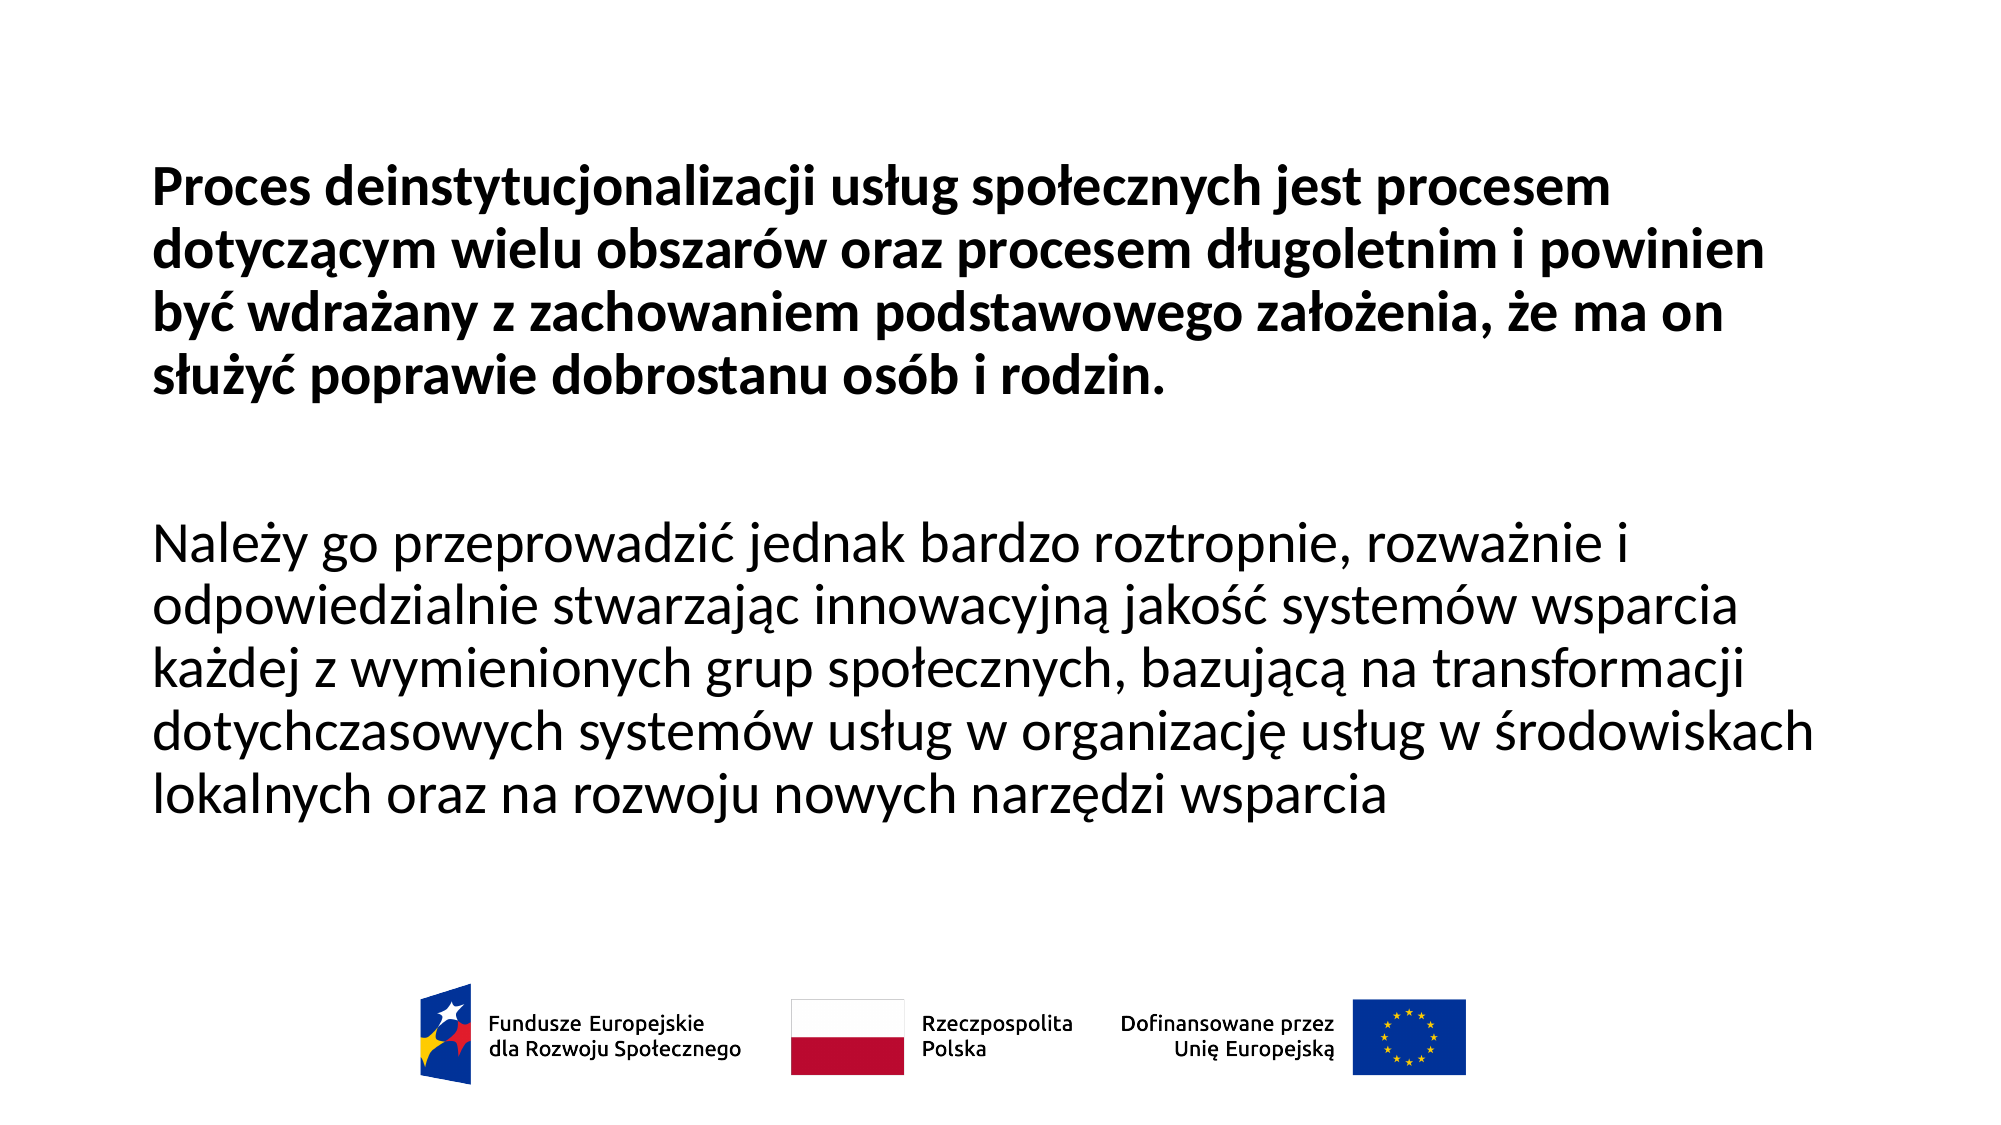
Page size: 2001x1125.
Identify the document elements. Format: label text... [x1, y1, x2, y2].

picture [395, 958, 1491, 1110]
list Proces deinstytucjonalizacji usług społecznych jest procesem dotyczącym wielu obszarów oraz procesem długoletnim i powinien być wdrażany z zachowaniem podstawowego założenia, że ma on służyć poprawie dobrostanu osób i rodzin. Należy go przeprowadzić jednak bardzo roztropnie, rozważnie i odpowiedzialnie stwarzając innowacyjną jakość systemów wsparcia każdej z wymienionych grup społecznych, bazującą na transformacji dotychczasowych systemów usług w organizację usług w środowiskach lokalnych oraz na rozwoju nowych narzędzi wsparcia [137, 147, 1863, 959]
